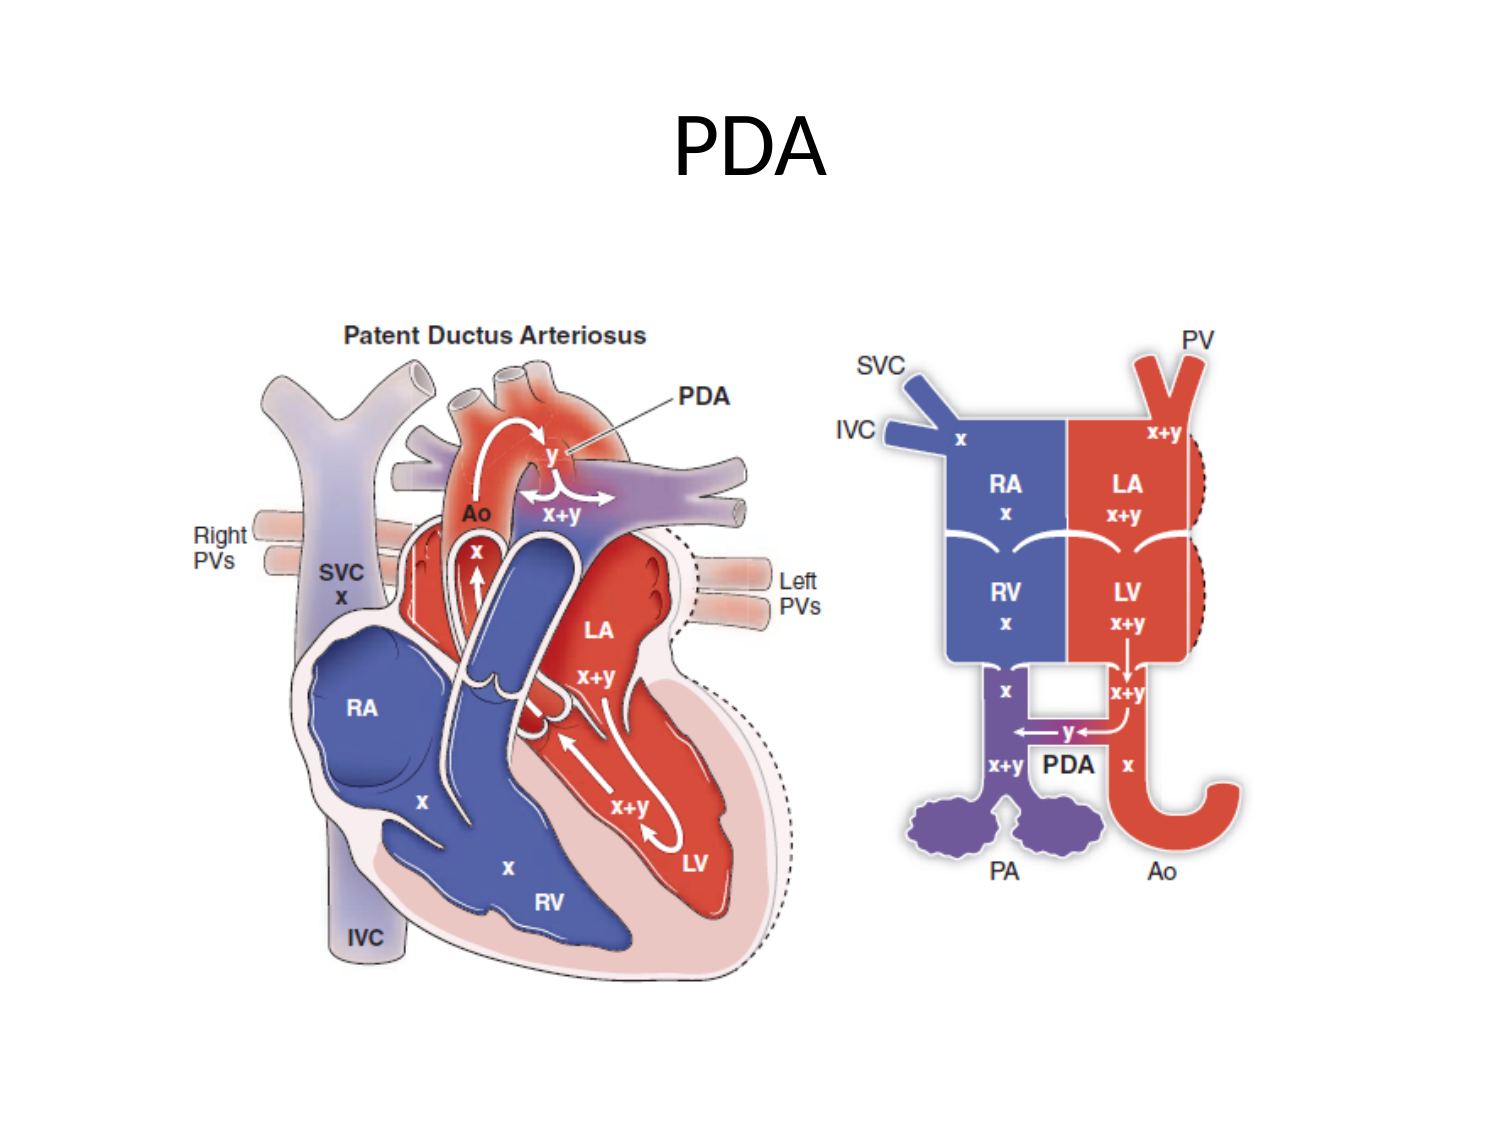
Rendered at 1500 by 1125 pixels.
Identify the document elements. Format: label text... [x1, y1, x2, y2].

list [86, 302, 1365, 1000]
title PDA [75, 45, 1425, 233]
